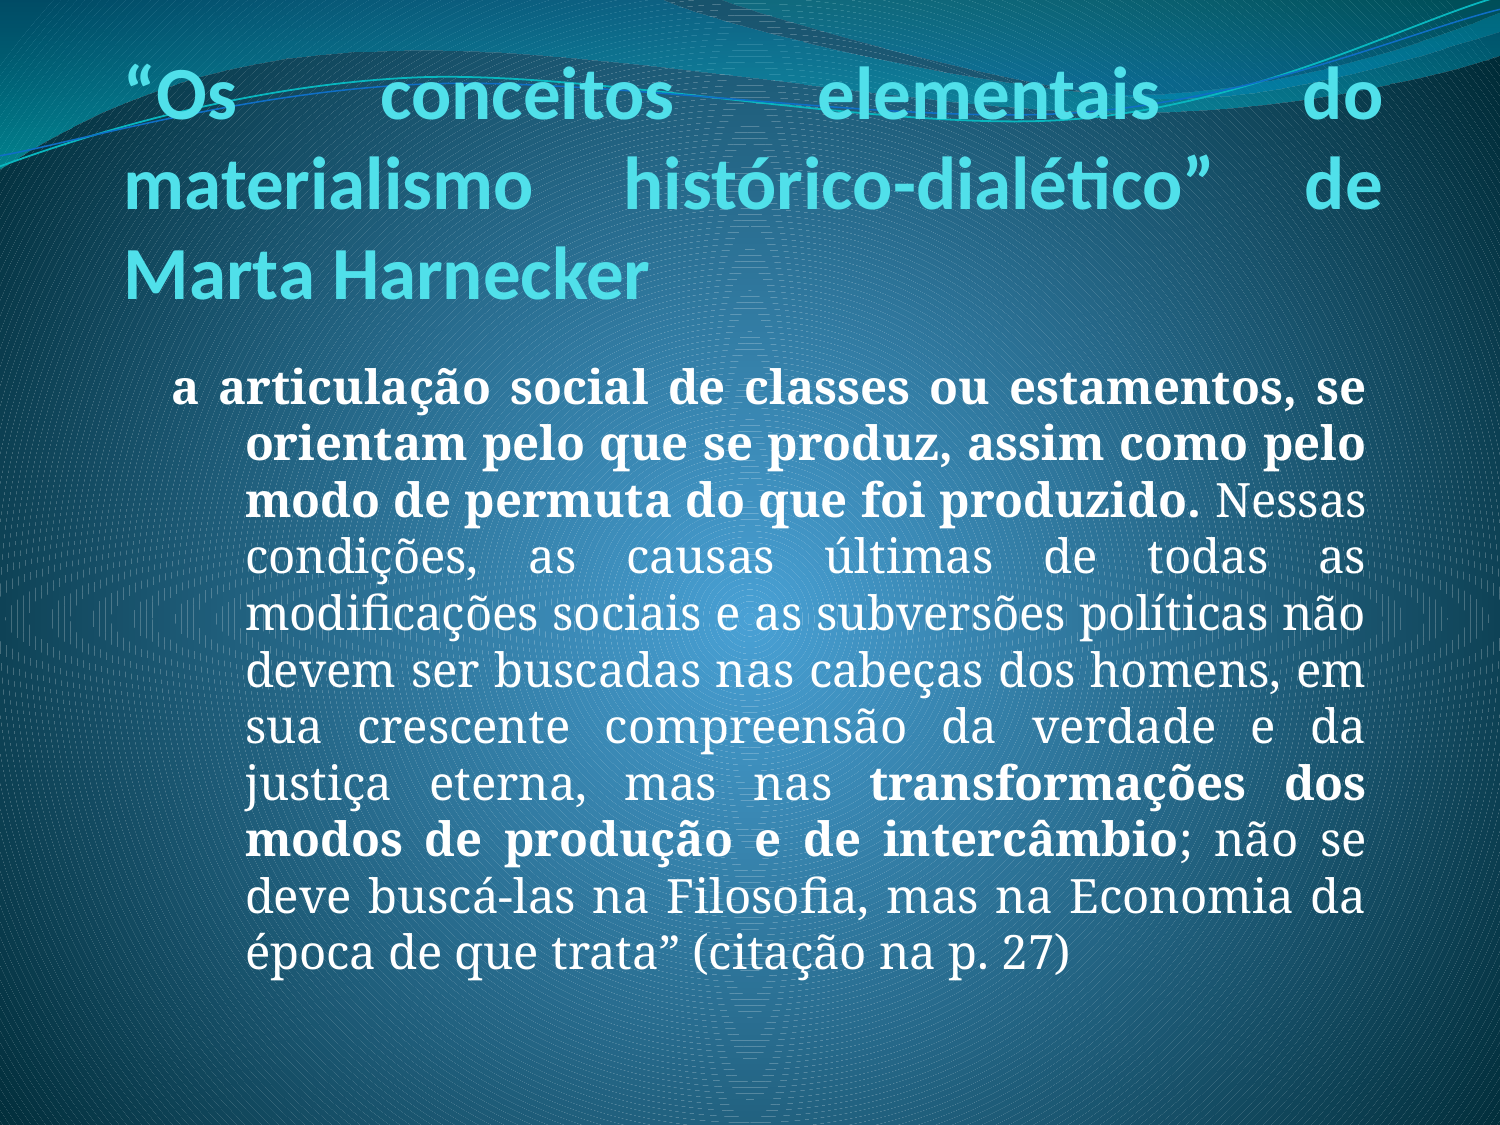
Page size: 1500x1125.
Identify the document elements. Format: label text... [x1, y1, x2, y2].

picture [164, 70, 198, 78]
picture [1329, 67, 1337, 78]
picture [141, 65, 150, 76]
title “Os conceitos elementais do materialismo histórico-dialético” de Marta Harnecker [123, 78, 1388, 315]
subtitle a articulação social de classes ou estamentos, se orientam pelo que se produz, assim como pelo modo de permuta do que foi produzido. Nessas condições, as causas últimas de todas as modificações sociais e as subversões políticas não devem ser buscadas nas cabeças dos homens, em sua crescente compreensão da verdade e da justiça eterna, mas nas transformações dos modos de produção e de intercâmbio; não se deve buscá-las na Filosofia, mas na Economia da época de que trata” (citação na p. 27) [171, 349, 1376, 1035]
picture [1115, 68, 1125, 77]
picture [131, 65, 138, 71]
